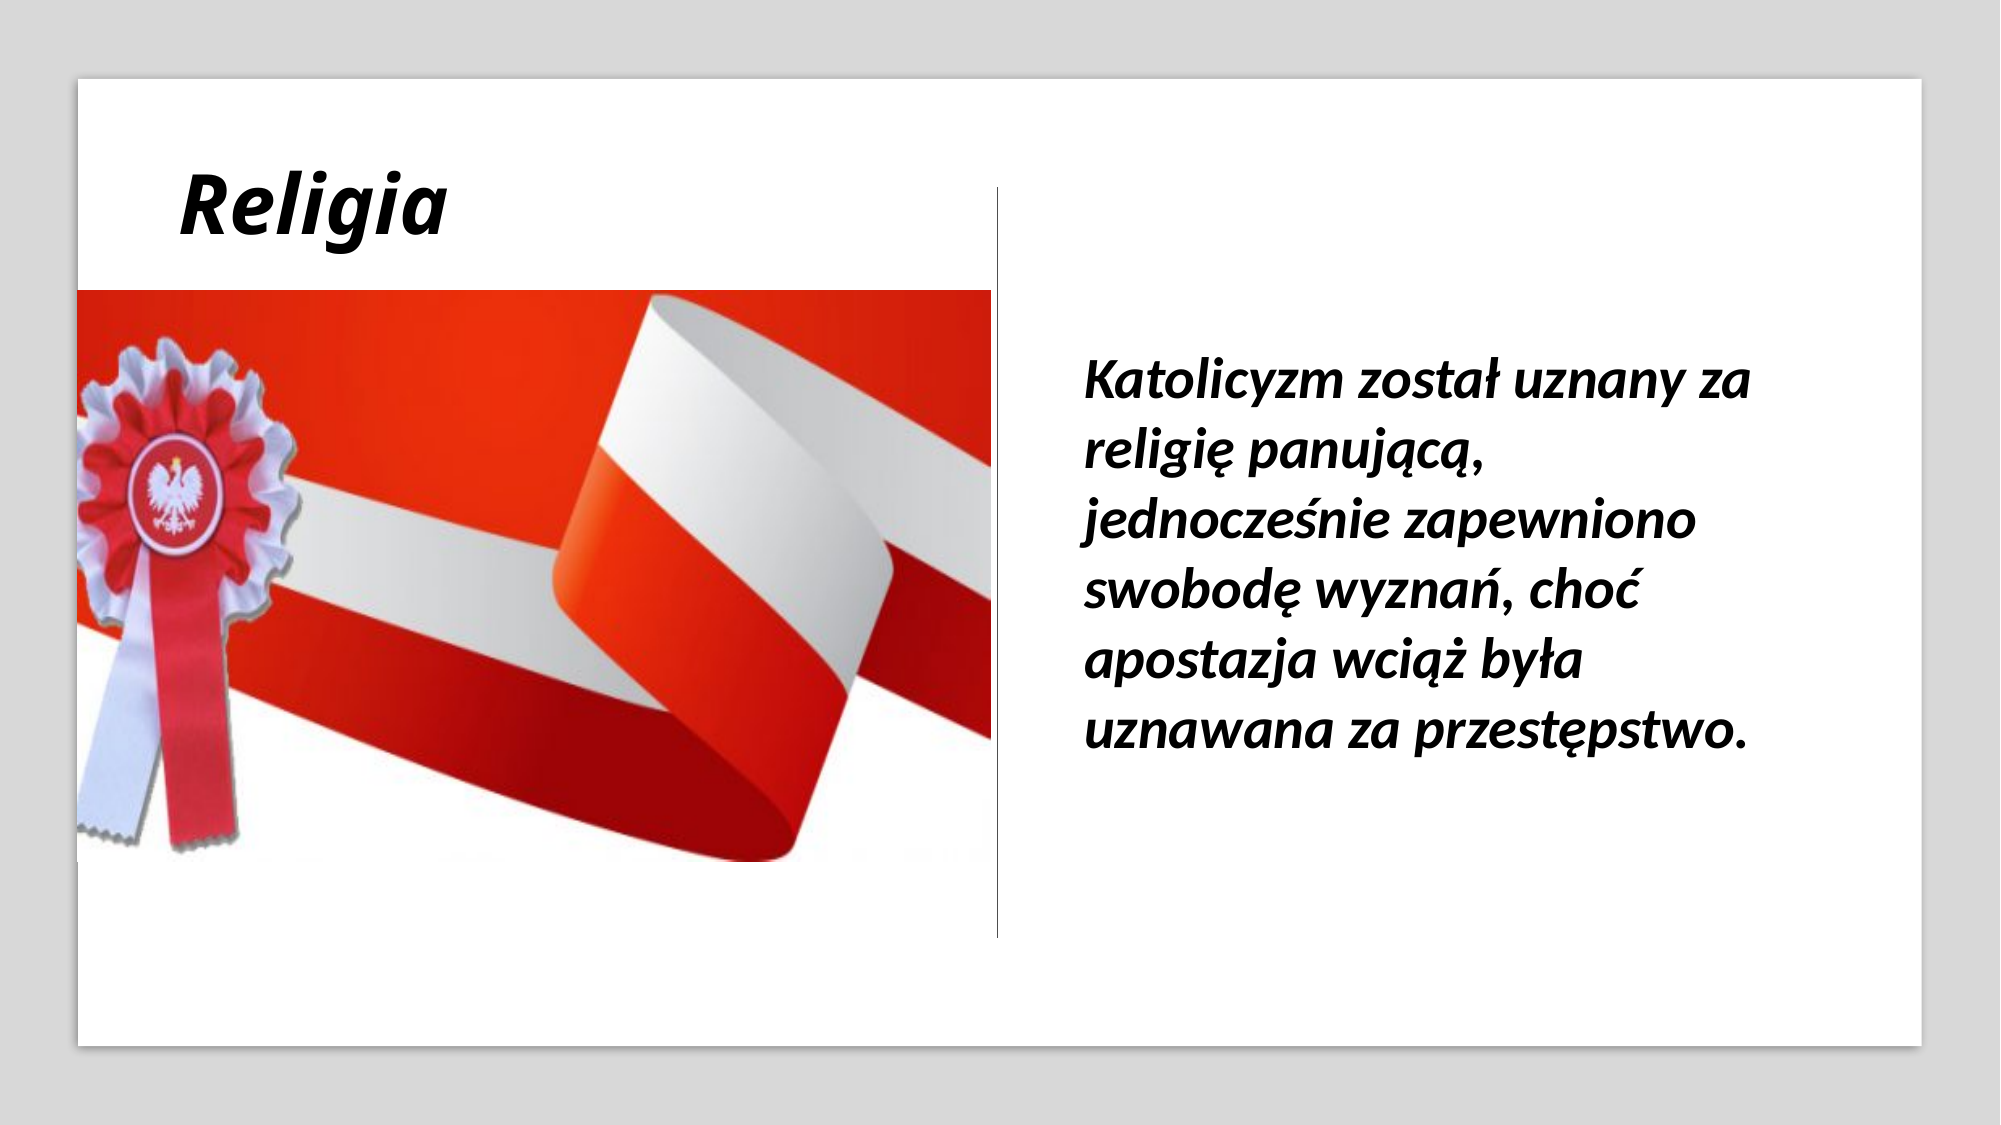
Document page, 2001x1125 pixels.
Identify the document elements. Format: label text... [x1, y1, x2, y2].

picture [76, 290, 991, 862]
text_box Religia [163, 143, 614, 259]
text_box Katolicyzm został uznany za religię panującą, jednocześnie zapewniono swobodę wyznań, choć apostazja wciąż była uznawana za przestępstwo. [1069, 332, 1777, 768]
text_box [0, 0, 2000, 1125]
text_box [77, 78, 1923, 1047]
